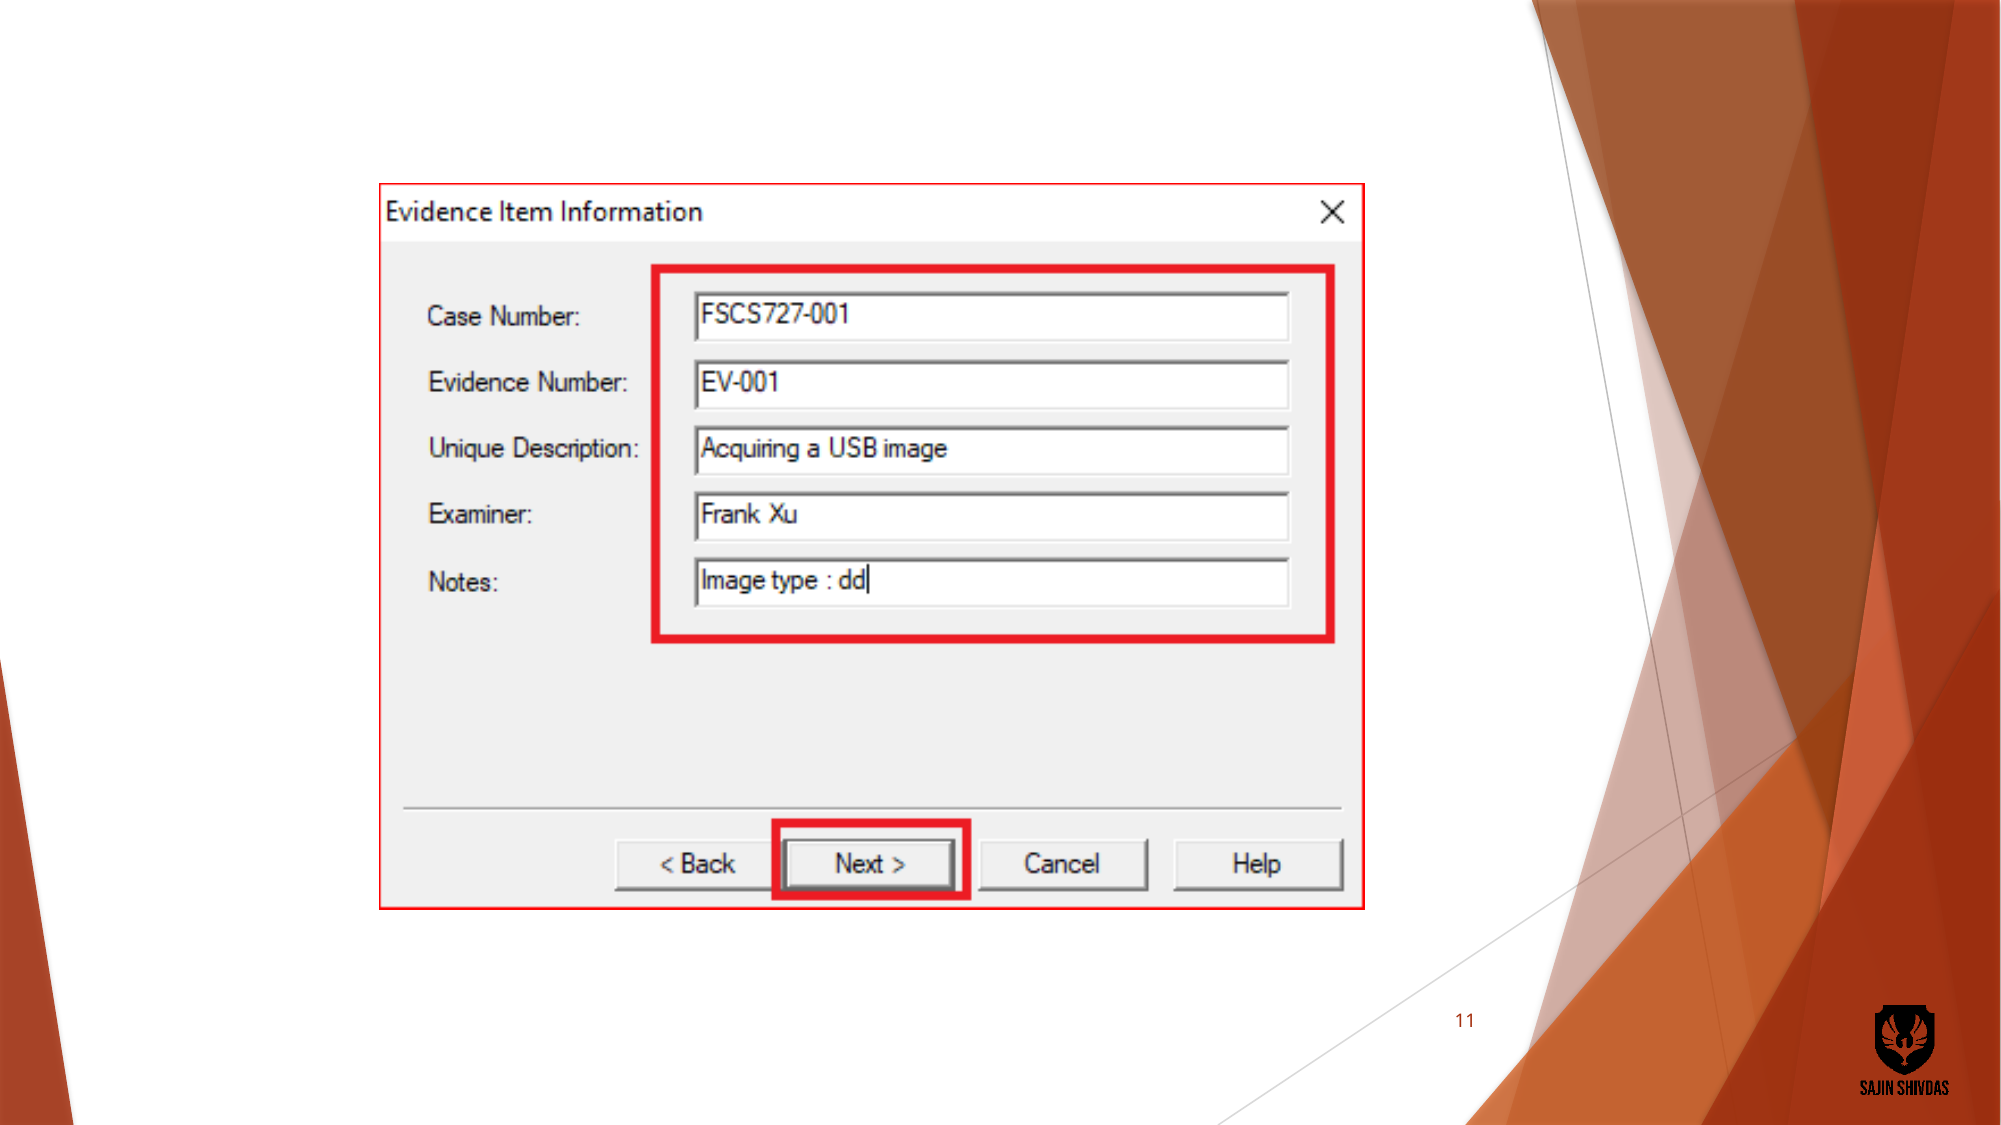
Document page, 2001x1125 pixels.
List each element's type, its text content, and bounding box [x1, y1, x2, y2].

picture [1850, 995, 1961, 1107]
slide_number 11 [1409, 991, 1522, 1051]
picture [378, 182, 1365, 910]
